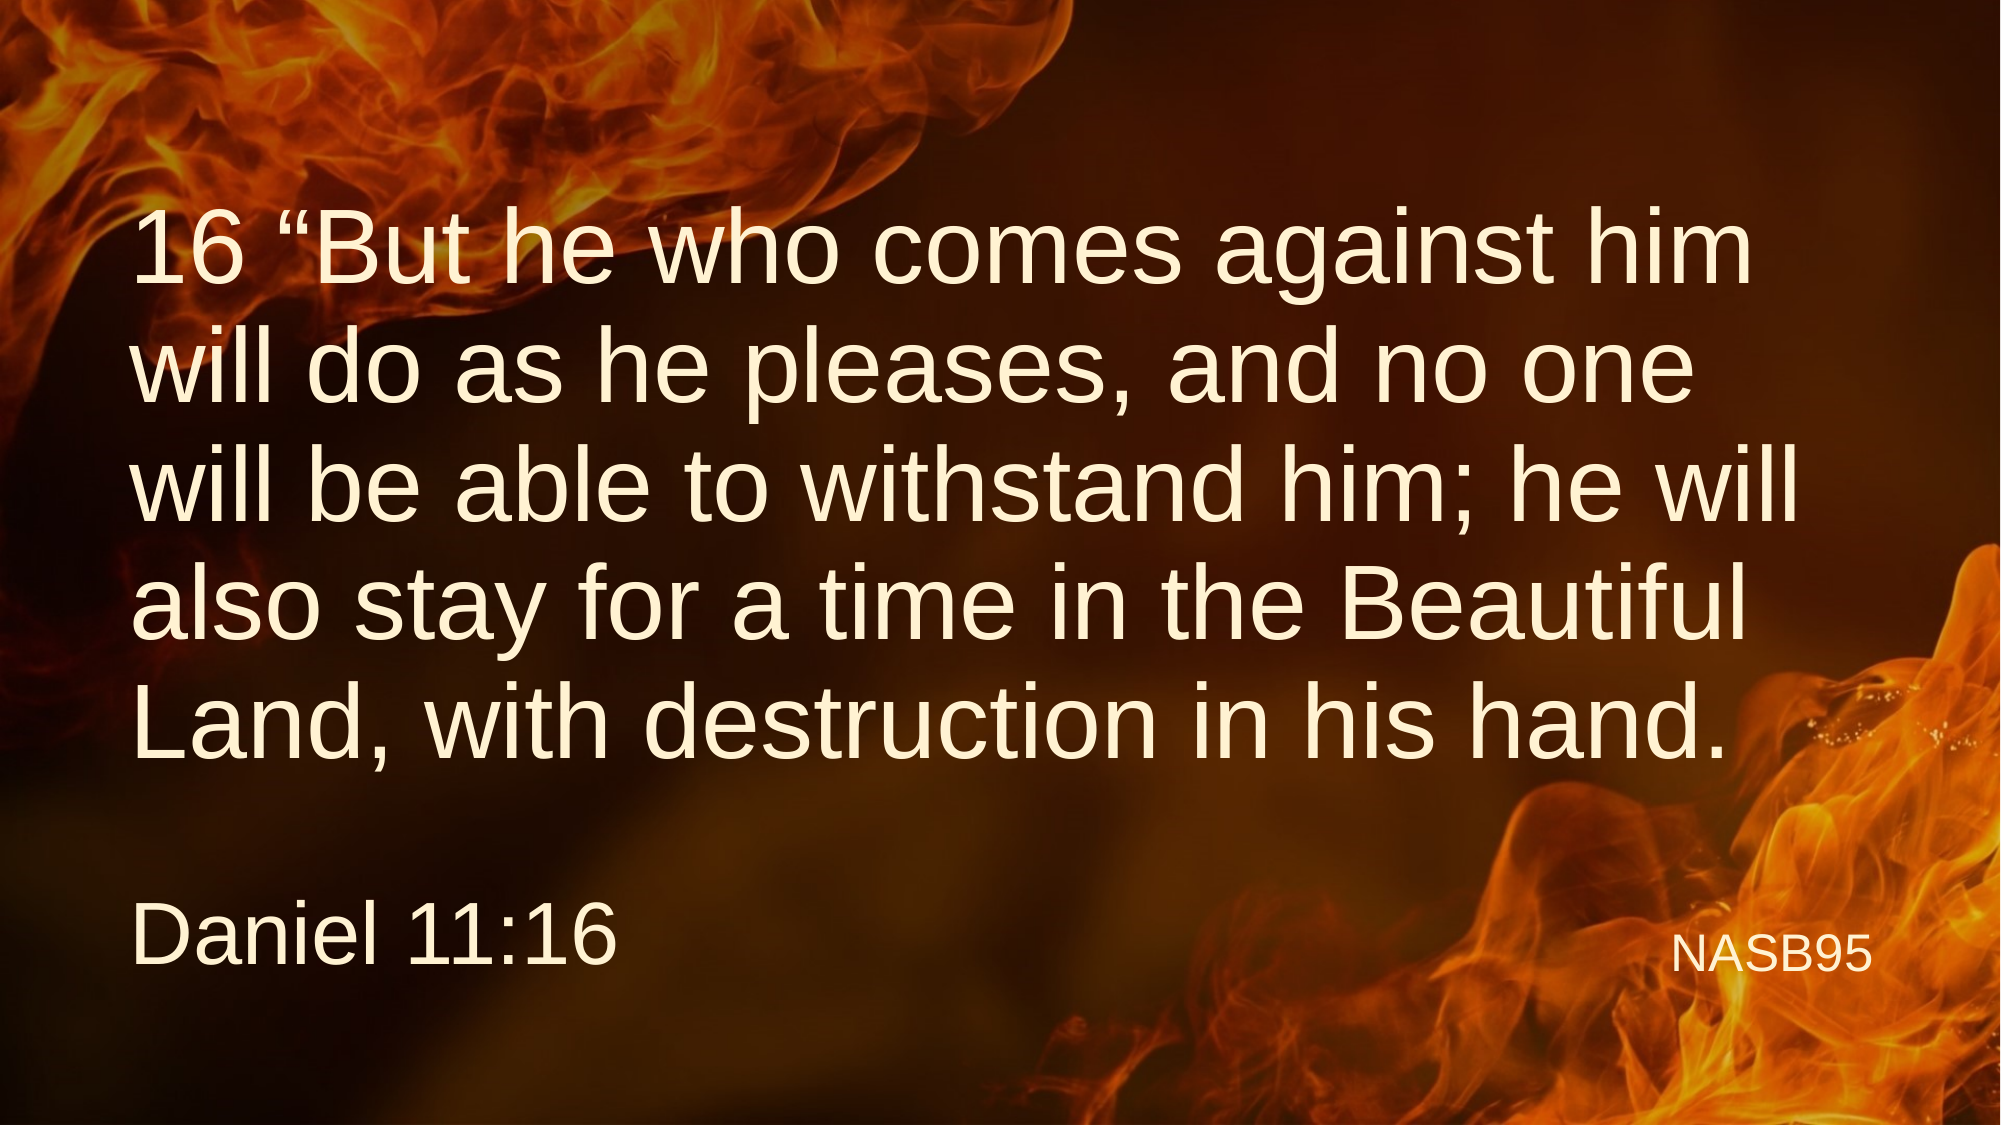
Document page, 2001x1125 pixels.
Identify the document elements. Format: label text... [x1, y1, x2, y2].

list NASB95 [1650, 915, 1889, 991]
list 16 “But he who comes against him will do as he pleases, and no one will be able to withstand him; he will also stay for a time in the Beautiful Land, with destruction in his hand. [114, 114, 1886, 855]
list Daniel 11:16 [114, 876, 1615, 991]
picture [0, 0, 2001, 1125]
